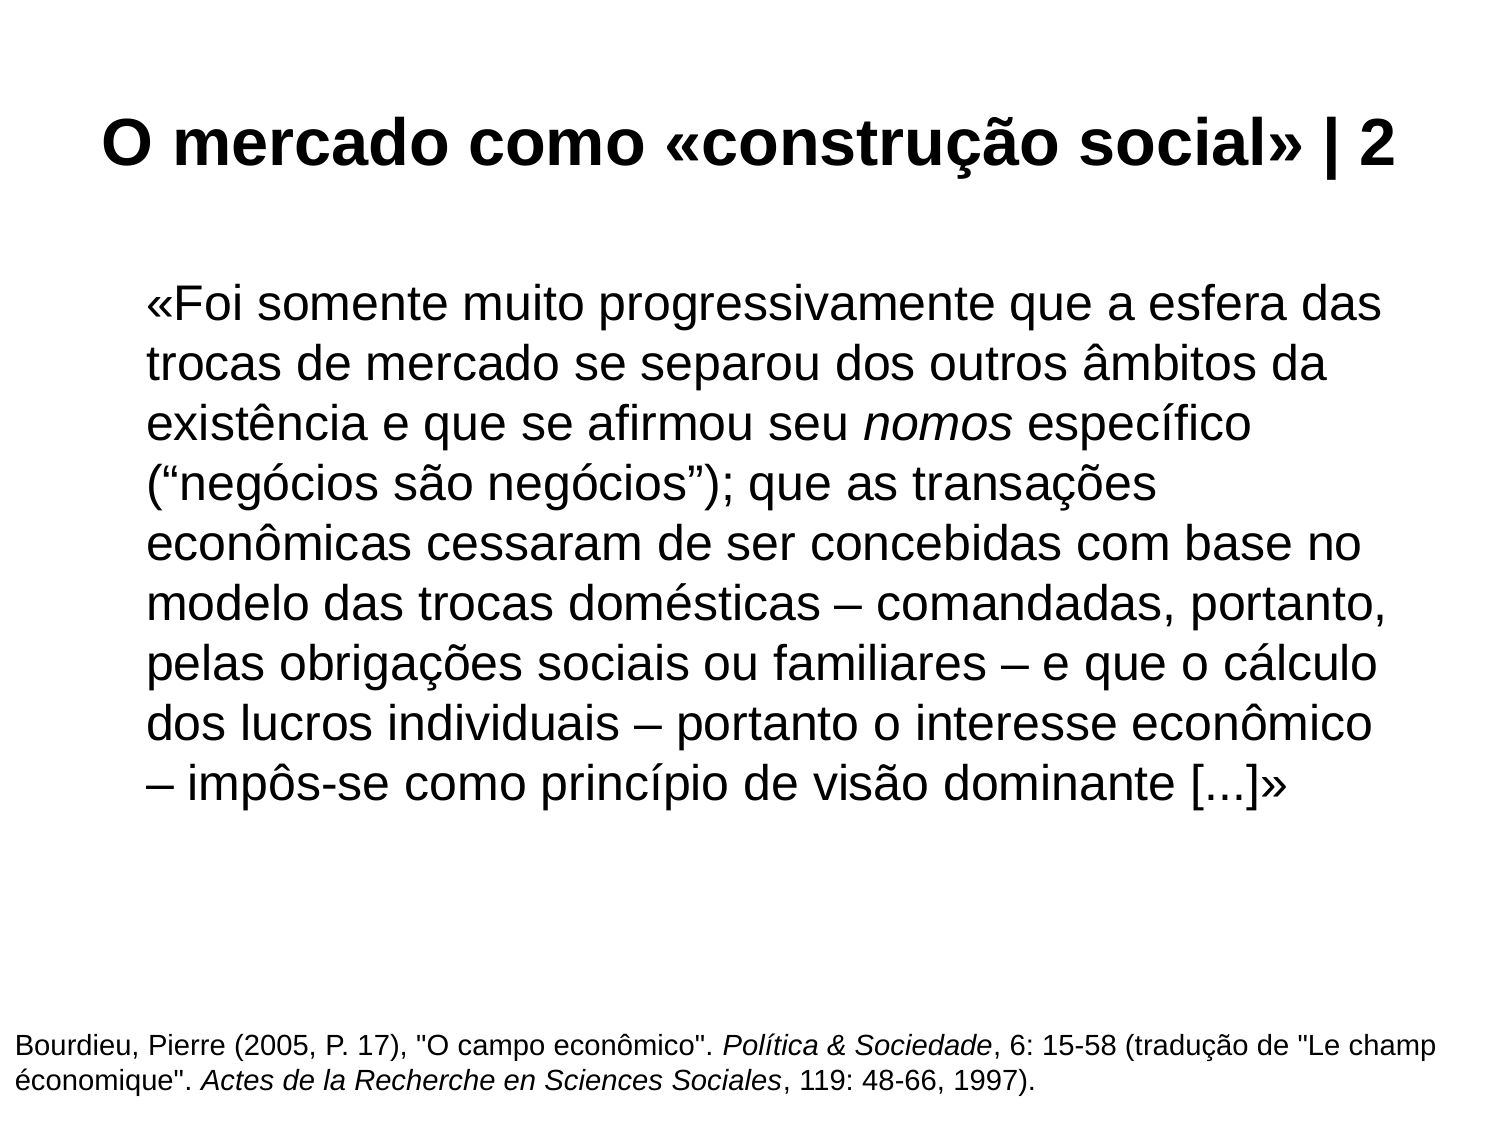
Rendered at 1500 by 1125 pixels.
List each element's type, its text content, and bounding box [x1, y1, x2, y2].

text_box Bourdieu, Pierre (2005, P. 17), "O campo econômico". Política & Sociedade, 6: 15-58 (tradução de "Le champ économique". Actes de la Recherche en Sciences Sociales, 119: 48-66, 1997). [0, 1018, 1500, 1104]
title O mercado como «construção social» | 2 [75, 45, 1425, 233]
list «Foi somente muito progressivamente que a esfera das trocas de mercado se separou dos outros âmbitos da existência e que se afirmou seu nomos específico (“negócios são negócios”); que as transações econômicas cessaram de ser concebidas com base no modelo das trocas domésticas – comandadas, portanto, pelas obrigações sociais ou familiares – e que o cálculo dos lucros individuais – portanto o interesse econômico – impôs-se como princípio de visão dominante [...]» [75, 262, 1425, 1005]
